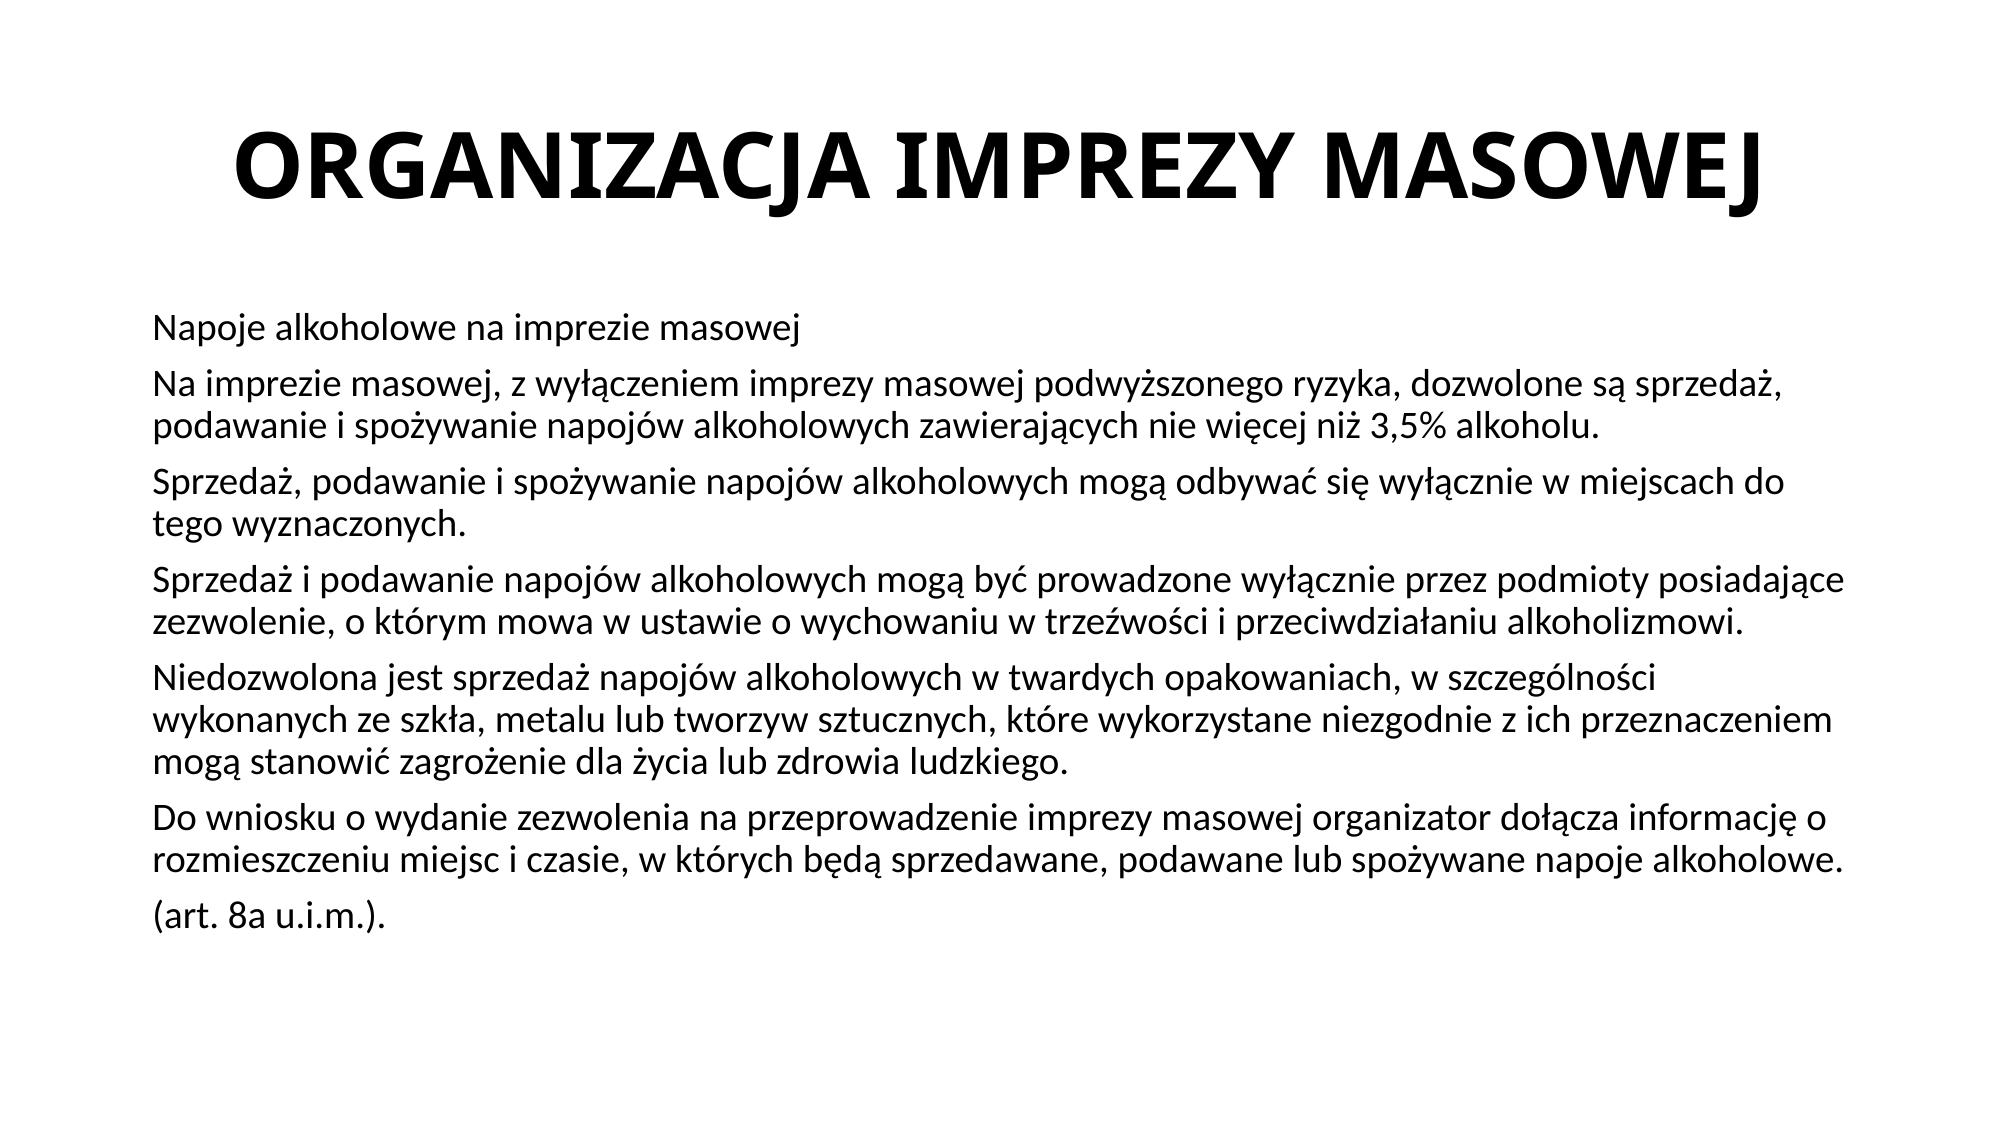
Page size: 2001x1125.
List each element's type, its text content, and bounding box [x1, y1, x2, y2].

list Napoje alkoholowe na imprezie masowej Na imprezie masowej, z wyłączeniem imprezy masowej podwyższonego ryzyka, dozwolone są sprzedaż, podawanie i spożywanie napojów alkoholowych zawierających nie więcej niż 3,5% alkoholu. Sprzedaż, podawanie i spożywanie napojów alkoholowych mogą odbywać się wyłącznie w miejscach do tego wyznaczonych. Sprzedaż i podawanie napojów alkoholowych mogą być prowadzone wyłącznie przez podmioty posiadające zezwolenie, o którym mowa w ustawie o wychowaniu w trzeźwości i przeciwdziałaniu alkoholizmowi. Niedozwolona jest sprzedaż napojów alkoholowych w twardych opakowaniach, w szczególności wykonanych ze szkła, metalu lub tworzyw sztucznych, które wykorzystane niezgodnie z ich przeznaczeniem mogą stanowić zagrożenie dla życia lub zdrowia ludzkiego. Do wniosku o wydanie zezwolenia na przeprowadzenie imprezy masowej organizator dołącza informację o rozmieszczeniu miejsc i czasie, w których będą sprzedawane, podawane lub spożywane napoje alkoholowe. (art. 8a u.i.m.). [137, 299, 1863, 1014]
title ORGANIZACJA IMPREZY MASOWEJ [137, 59, 1863, 278]
